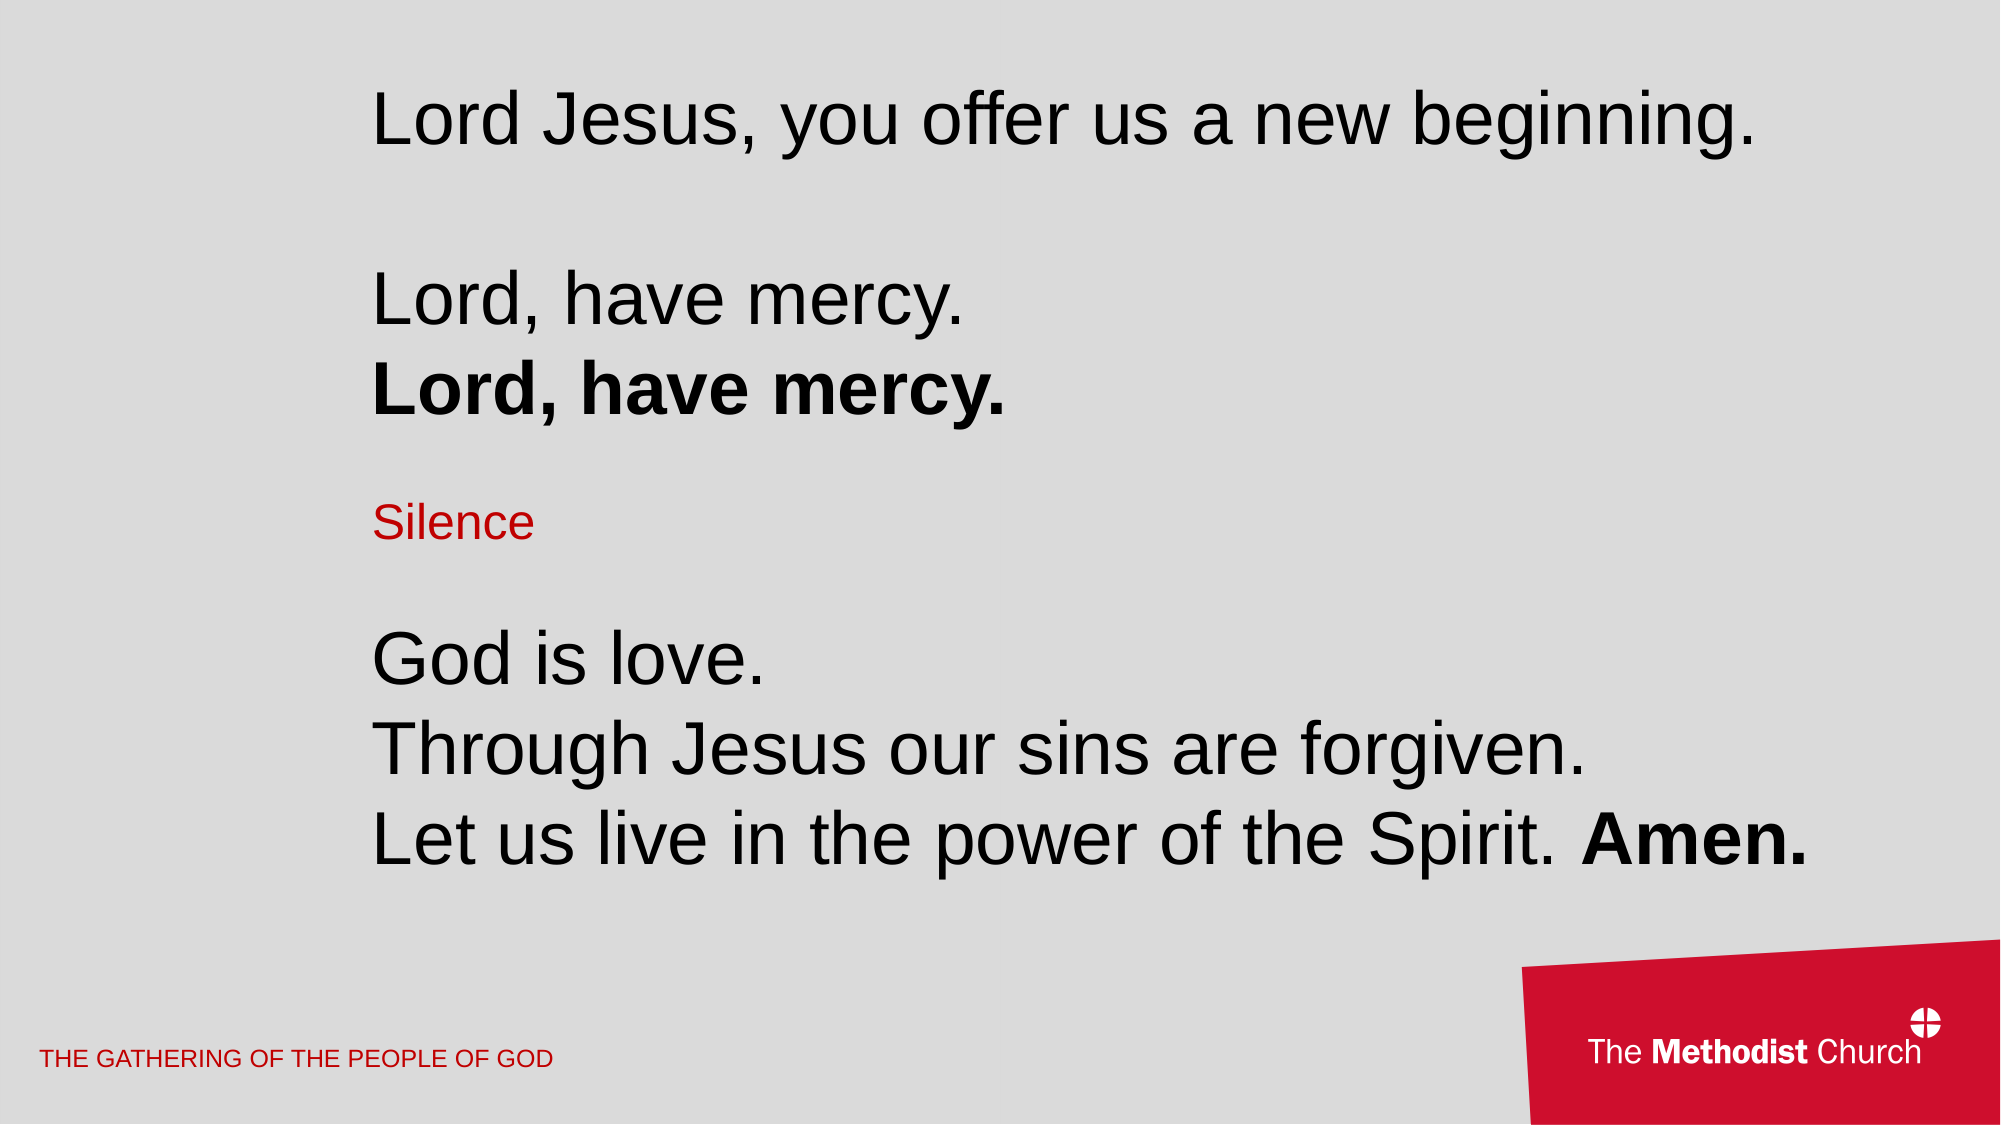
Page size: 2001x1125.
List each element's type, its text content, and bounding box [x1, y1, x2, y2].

text_box Lord Jesus, you offer us a new beginning. Lord, have mercy. Lord, have mercy. Silence God is love. Through Jesus our sins are forgiven. Let us live in the power of the Spirit. Amen. [357, 61, 1949, 887]
picture [0, 0, 2001, 1125]
